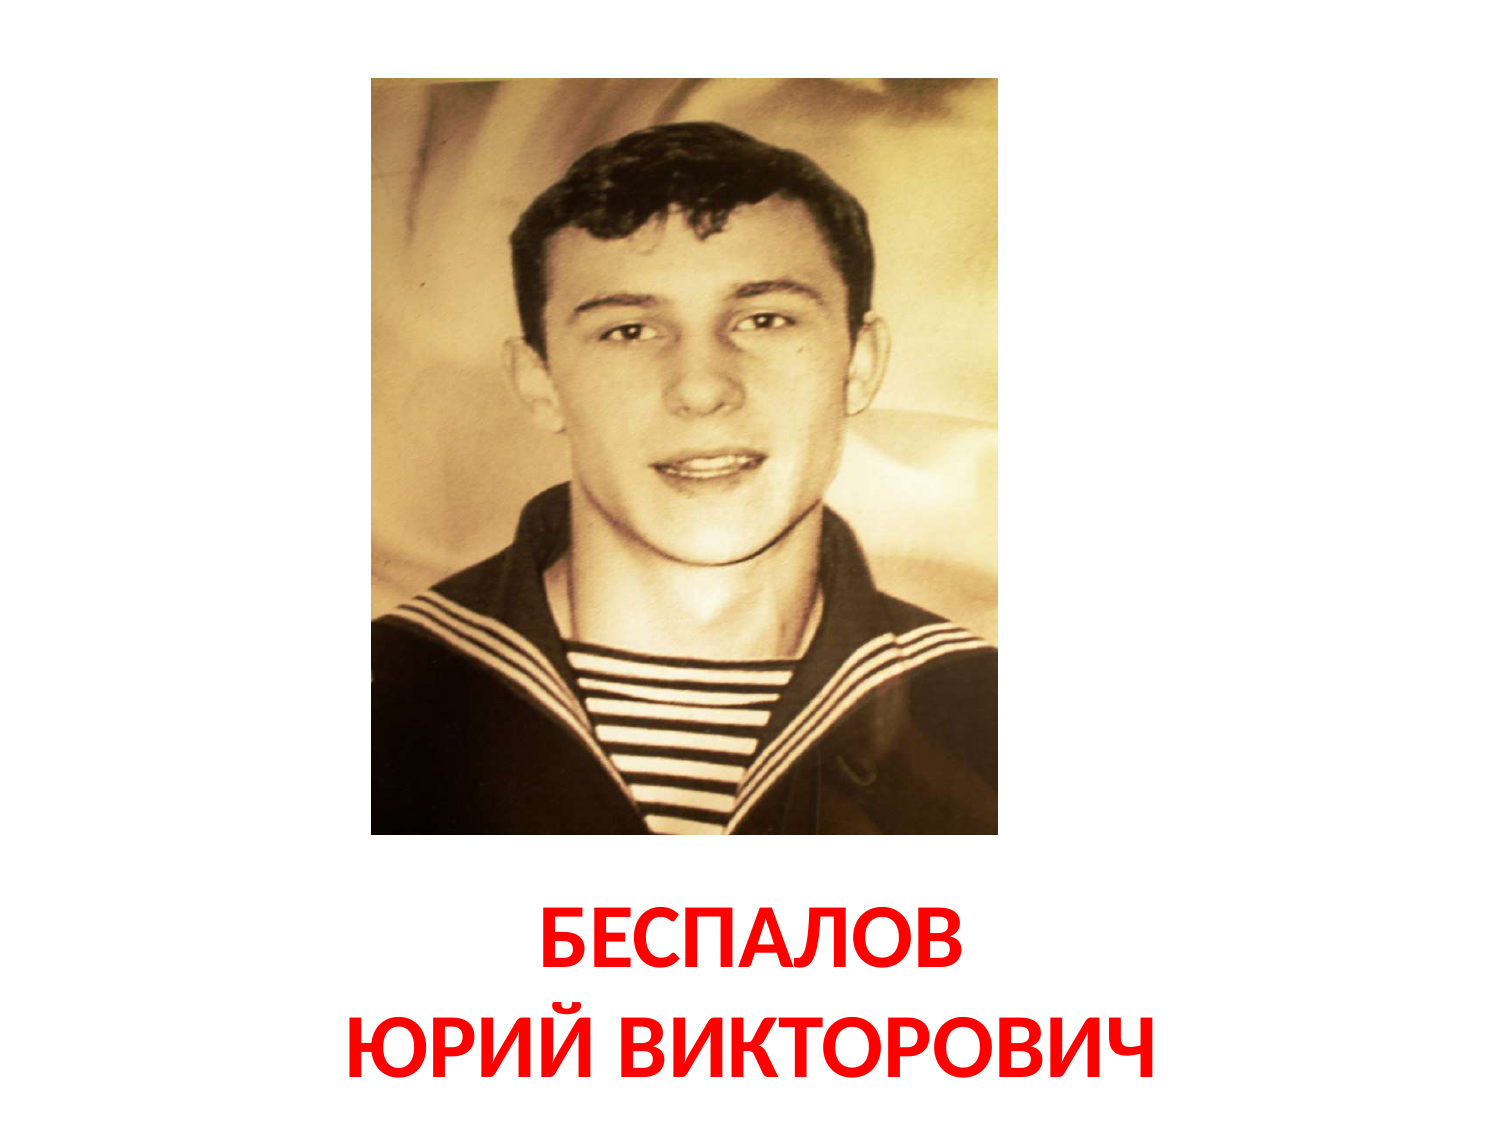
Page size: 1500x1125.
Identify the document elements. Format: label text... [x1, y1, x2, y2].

picture [371, 77, 999, 835]
title БЕСПАЛОВ ЮРИЙ ВИКТОРОВИЧ [76, 846, 1427, 1125]
